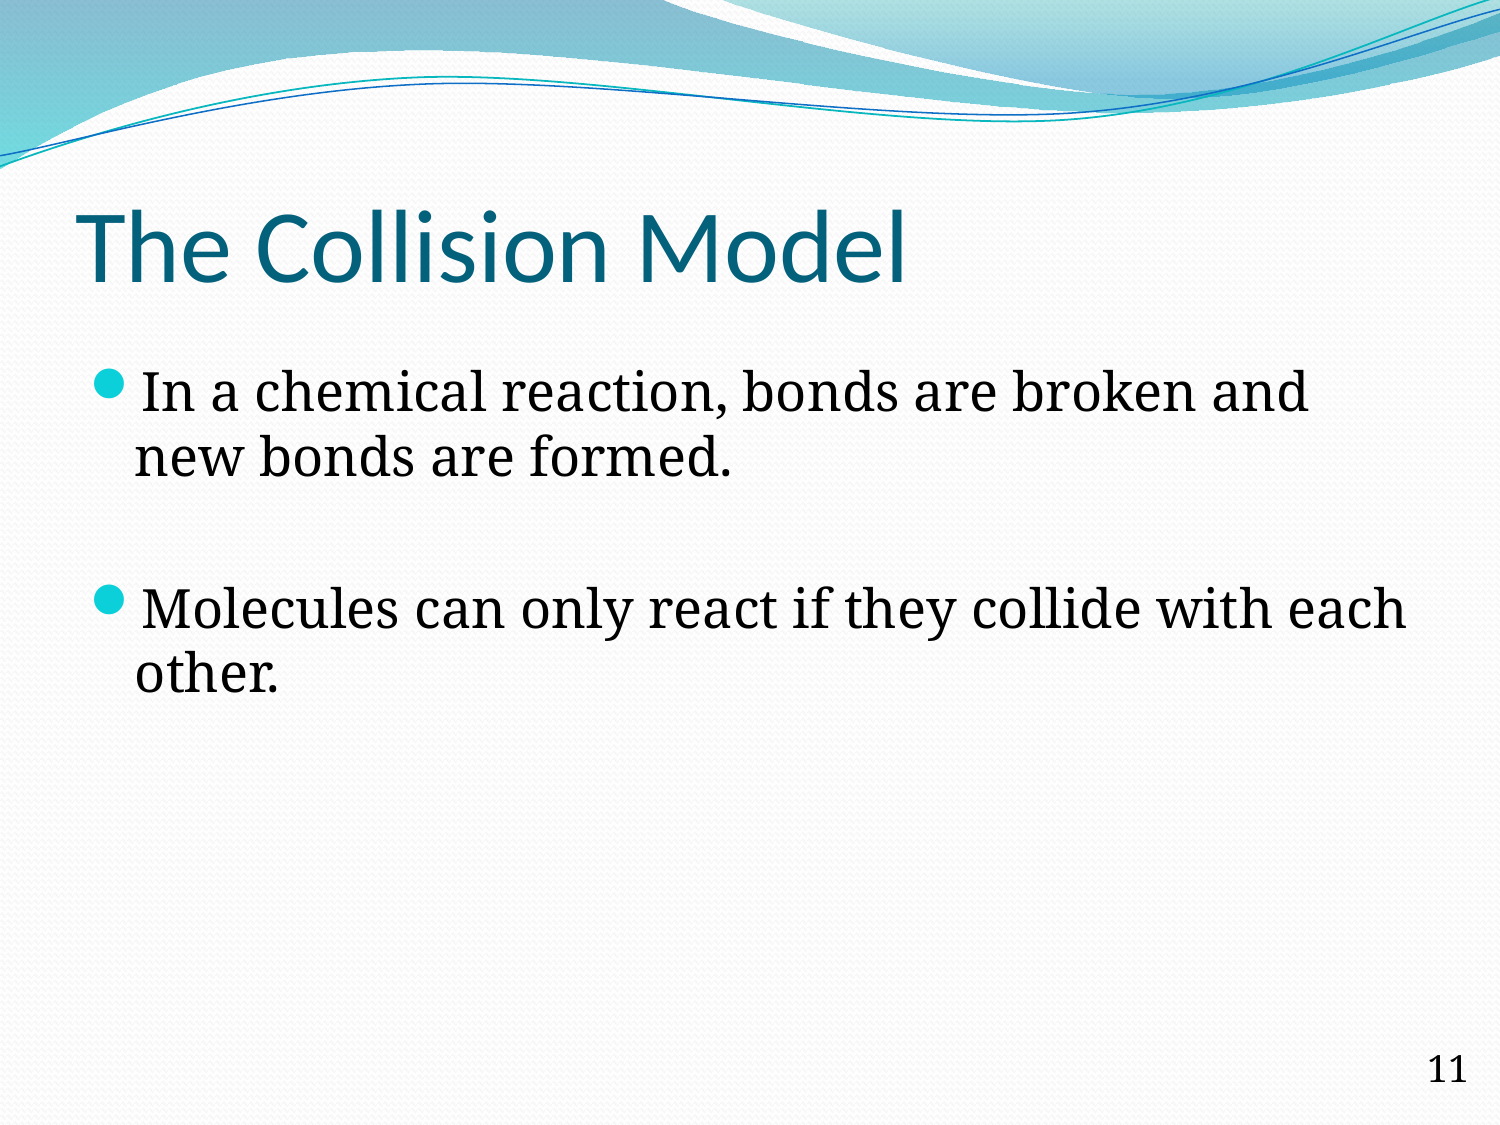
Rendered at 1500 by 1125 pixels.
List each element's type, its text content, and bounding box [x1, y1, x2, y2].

text_box 11 [1412, 1037, 1488, 1104]
title The Collision Model [75, 115, 1425, 303]
list In a chemical reaction, bonds are broken and new bonds are formed. Molecules can only react if they collide with each other. [75, 350, 1425, 1070]
